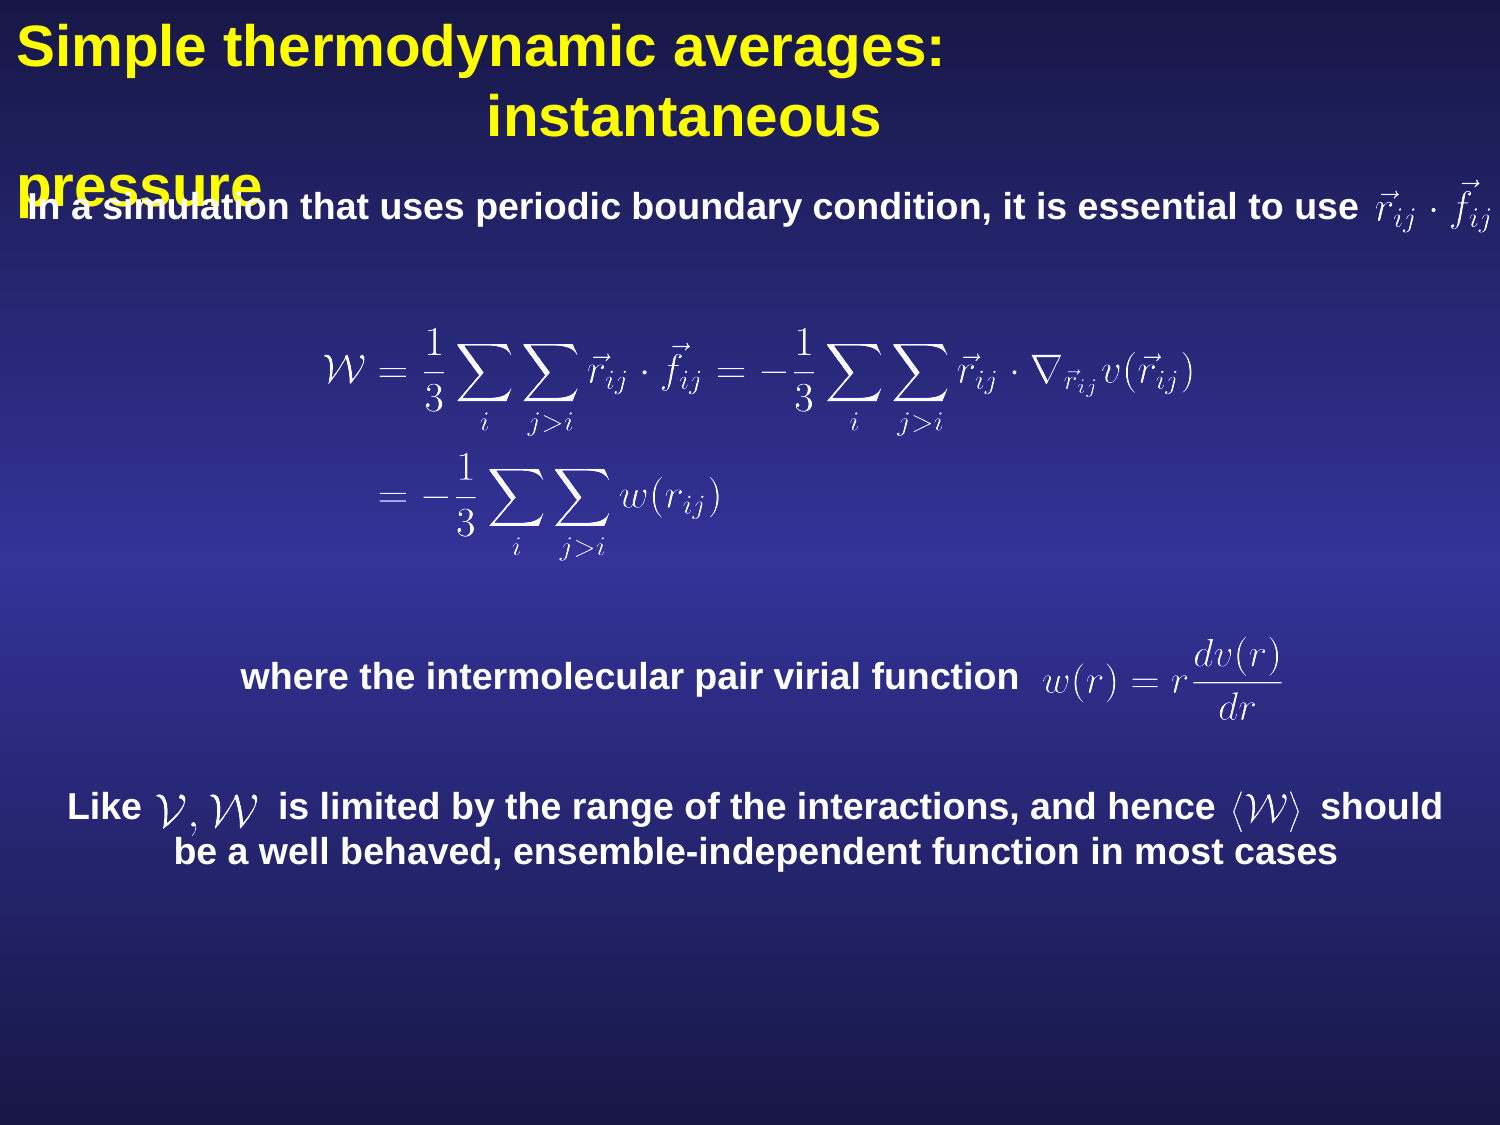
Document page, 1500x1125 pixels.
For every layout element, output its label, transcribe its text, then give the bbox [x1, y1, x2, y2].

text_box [12, 174, 1500, 236]
text_box Simple thermodynamic averages: instantaneous pressure [0, 0, 1125, 227]
picture [319, 325, 1201, 563]
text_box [225, 633, 1285, 723]
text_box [37, 774, 1476, 882]
